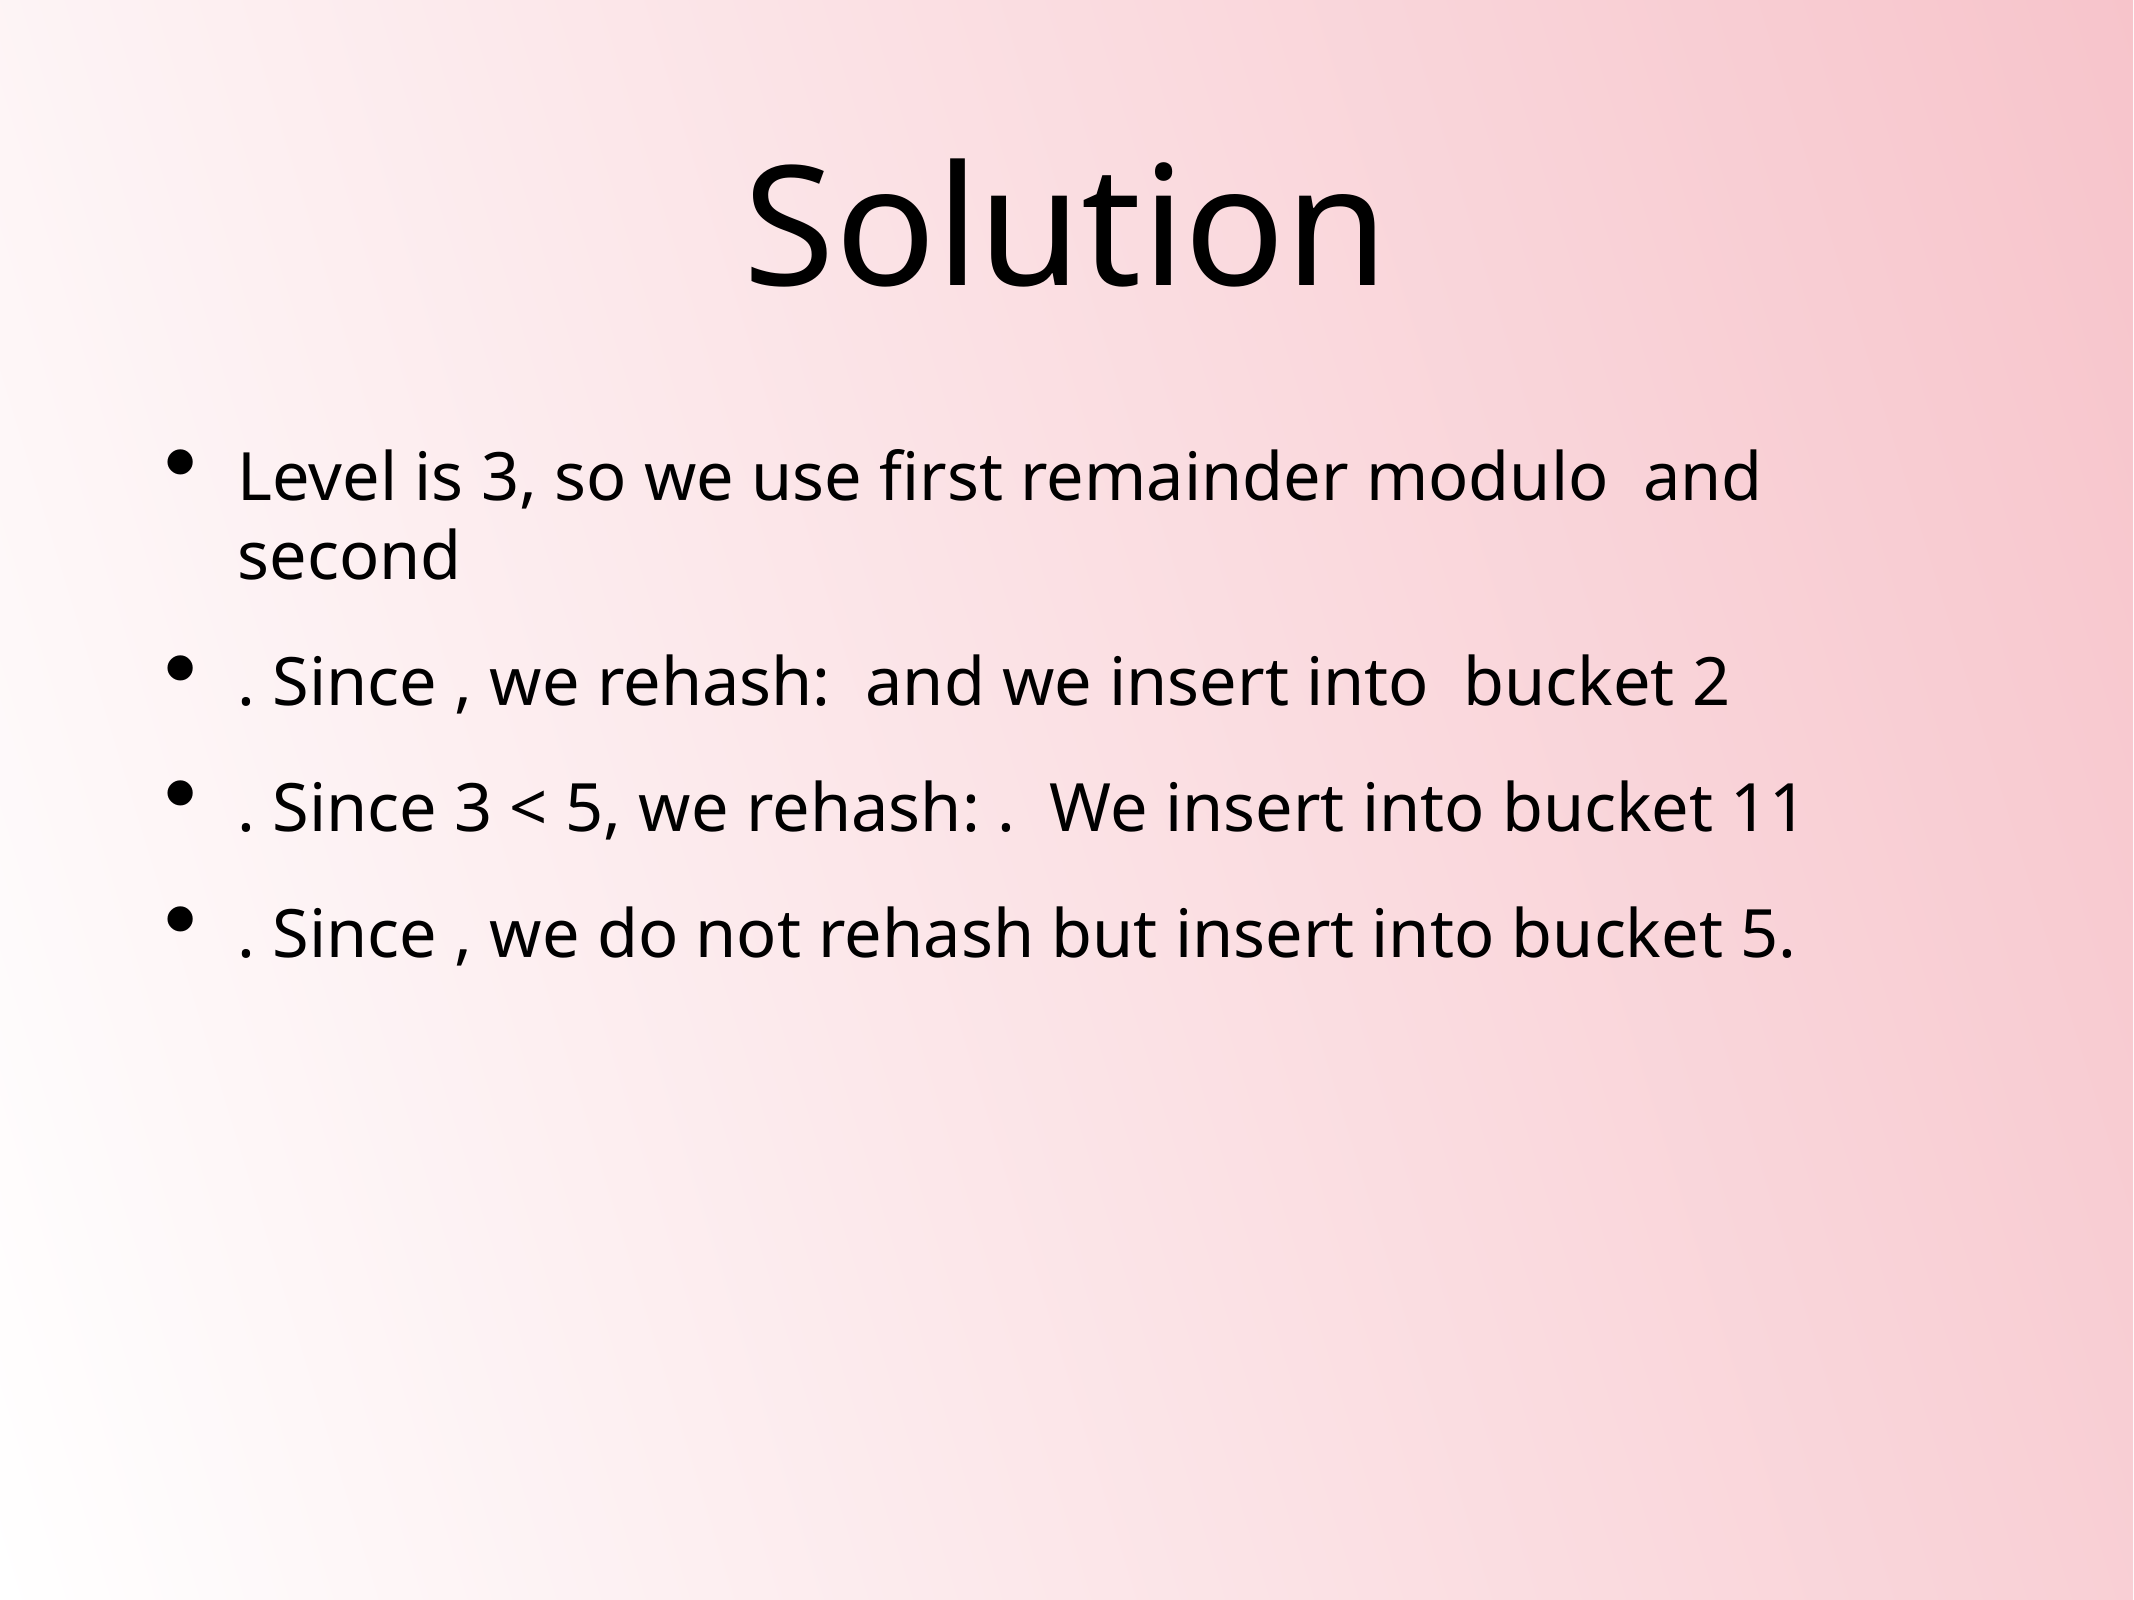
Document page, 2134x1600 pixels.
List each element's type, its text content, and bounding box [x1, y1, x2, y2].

list Level is 3, so we use first remainder modulo and second . Since , we rehash: and we insert into bucket 2 . Since 3 < 5, we rehash: . We insert into bucket 11 . Since , we do not rehash but insert into bucket 5. [155, 424, 1978, 1457]
title Solution [155, 41, 1978, 397]
